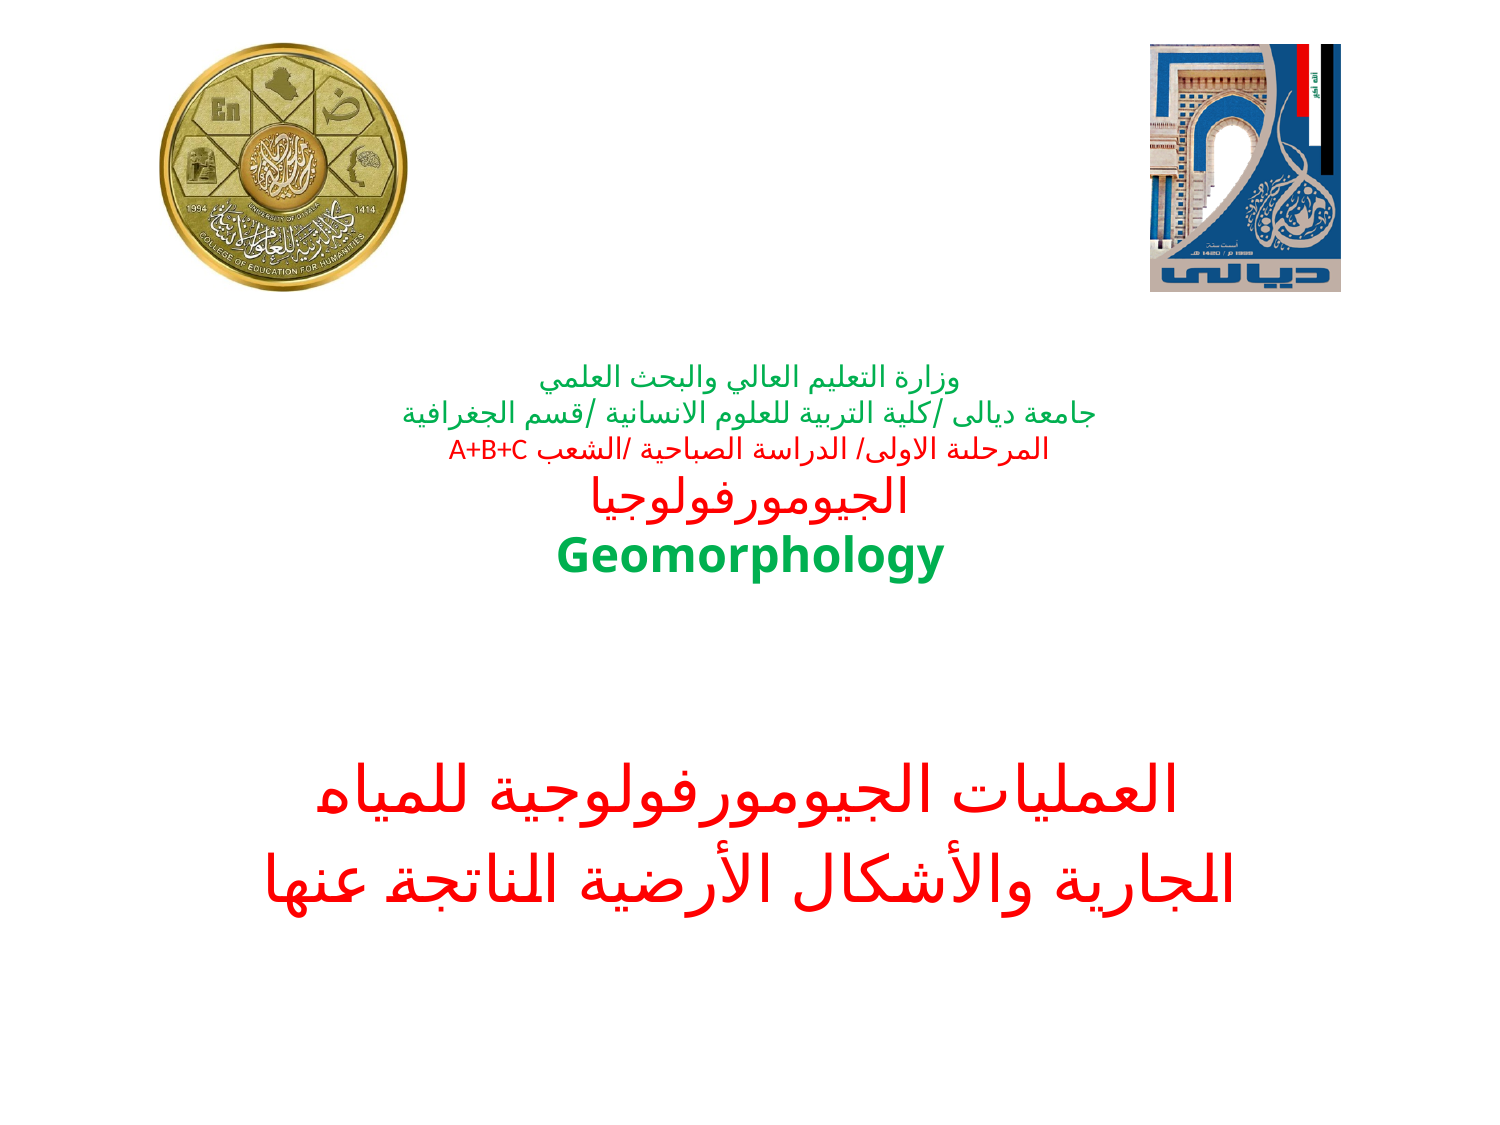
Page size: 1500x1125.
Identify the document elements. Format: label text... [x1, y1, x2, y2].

picture [1150, 44, 1342, 293]
subtitle العمليات الجيومورفولوجية للمياه الجارية والأشكال الأرضية الناتجة عنها [225, 637, 1275, 925]
title وزارة التعليم العالي والبحث العلمي جامعة ديالى /كلية التربية للعلوم الانسانية /قسم الجغرافية المرحلىة الاولى/ الدراسة الصباحية /الشعب A+B+C الجيومورفولوجيا Geomorphology [112, 349, 1388, 591]
picture [159, 42, 409, 293]
